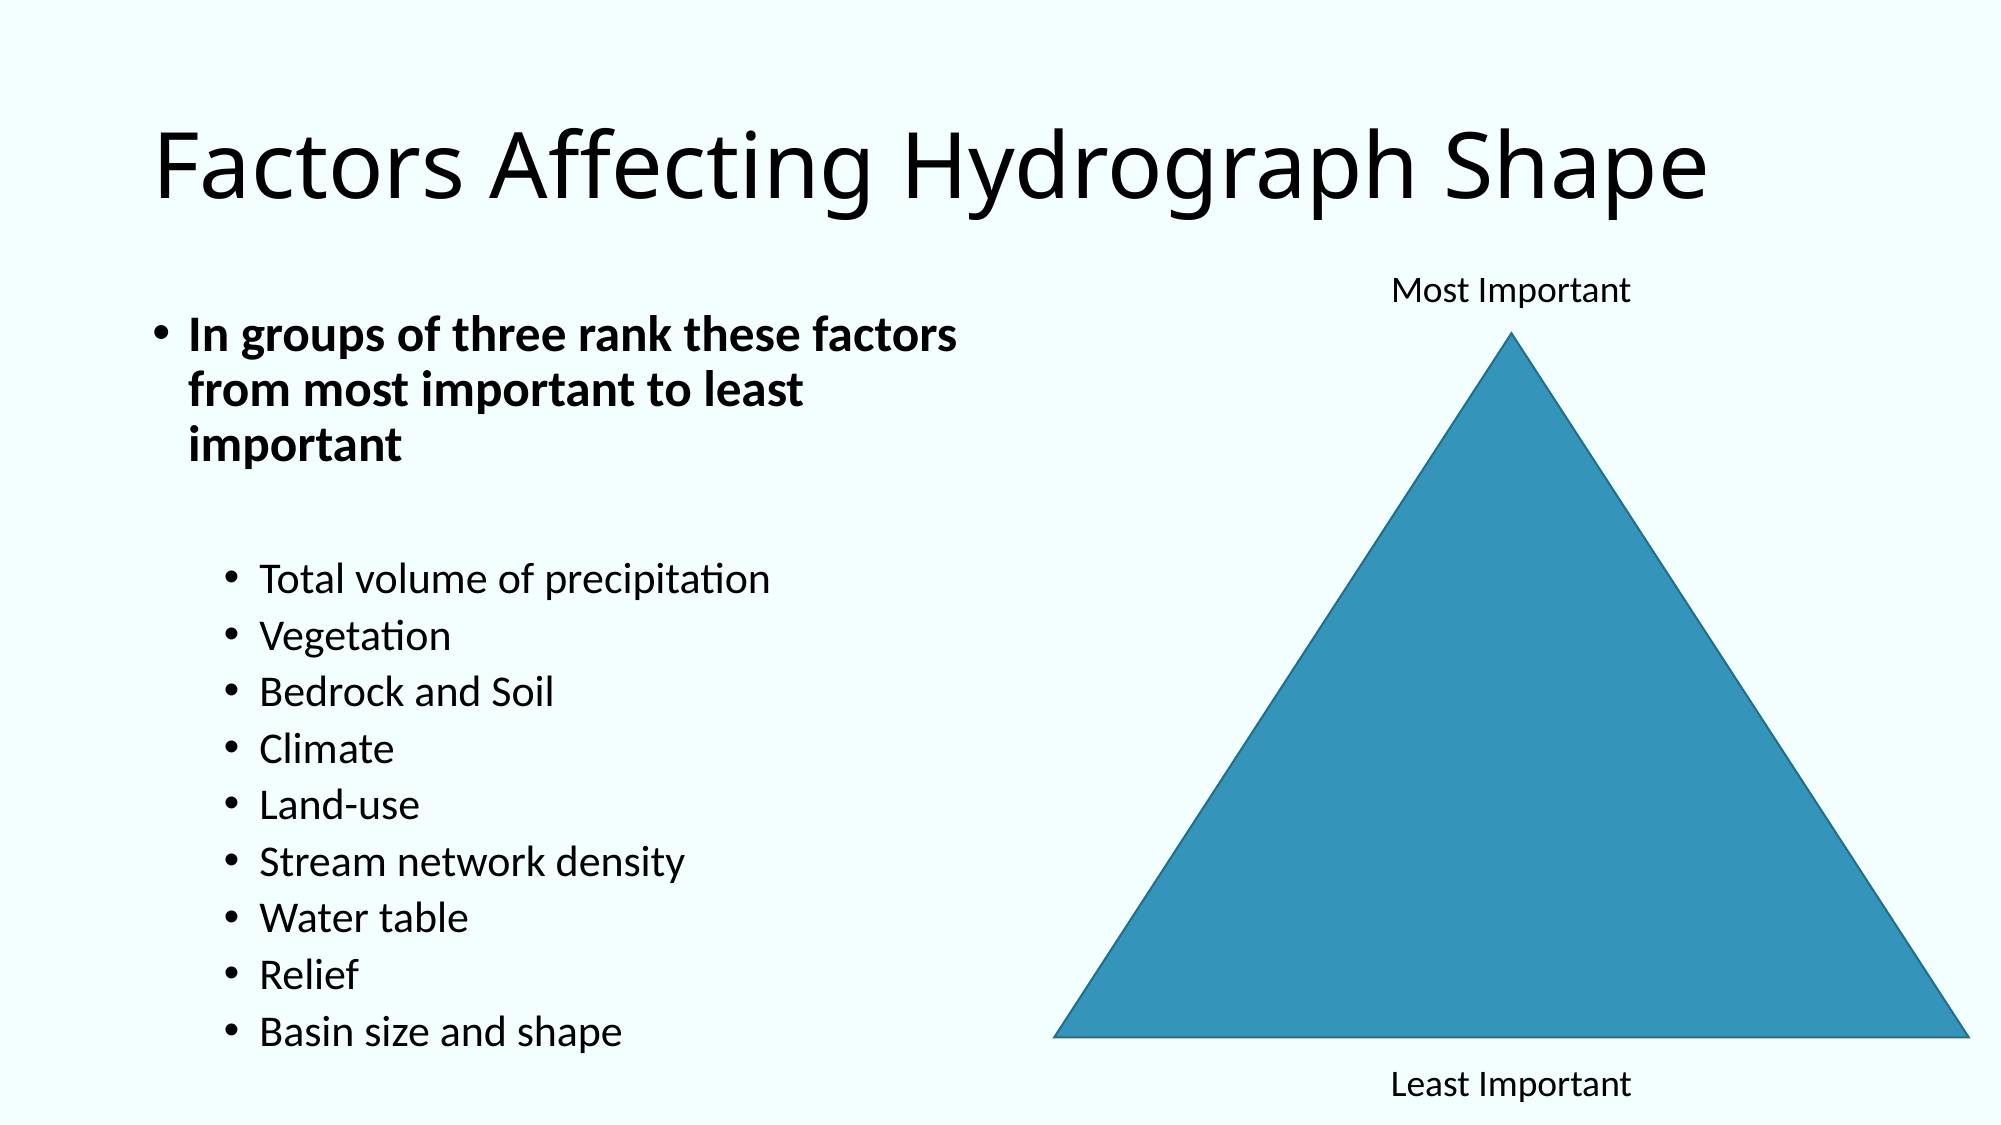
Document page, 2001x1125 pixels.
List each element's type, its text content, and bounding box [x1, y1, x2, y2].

text_box [1052, 331, 1971, 1039]
list In groups of three rank these factors from most important to least important Total volume of precipitation Vegetation Bedrock and Soil Climate Land-use Stream network density Water table Relief Basin size and shape [137, 299, 988, 1067]
text_box Least Important [1054, 1052, 1969, 1112]
title Factors Affecting Hydrograph Shape [137, 59, 1863, 278]
text_box Most Important [1346, 258, 1676, 318]
